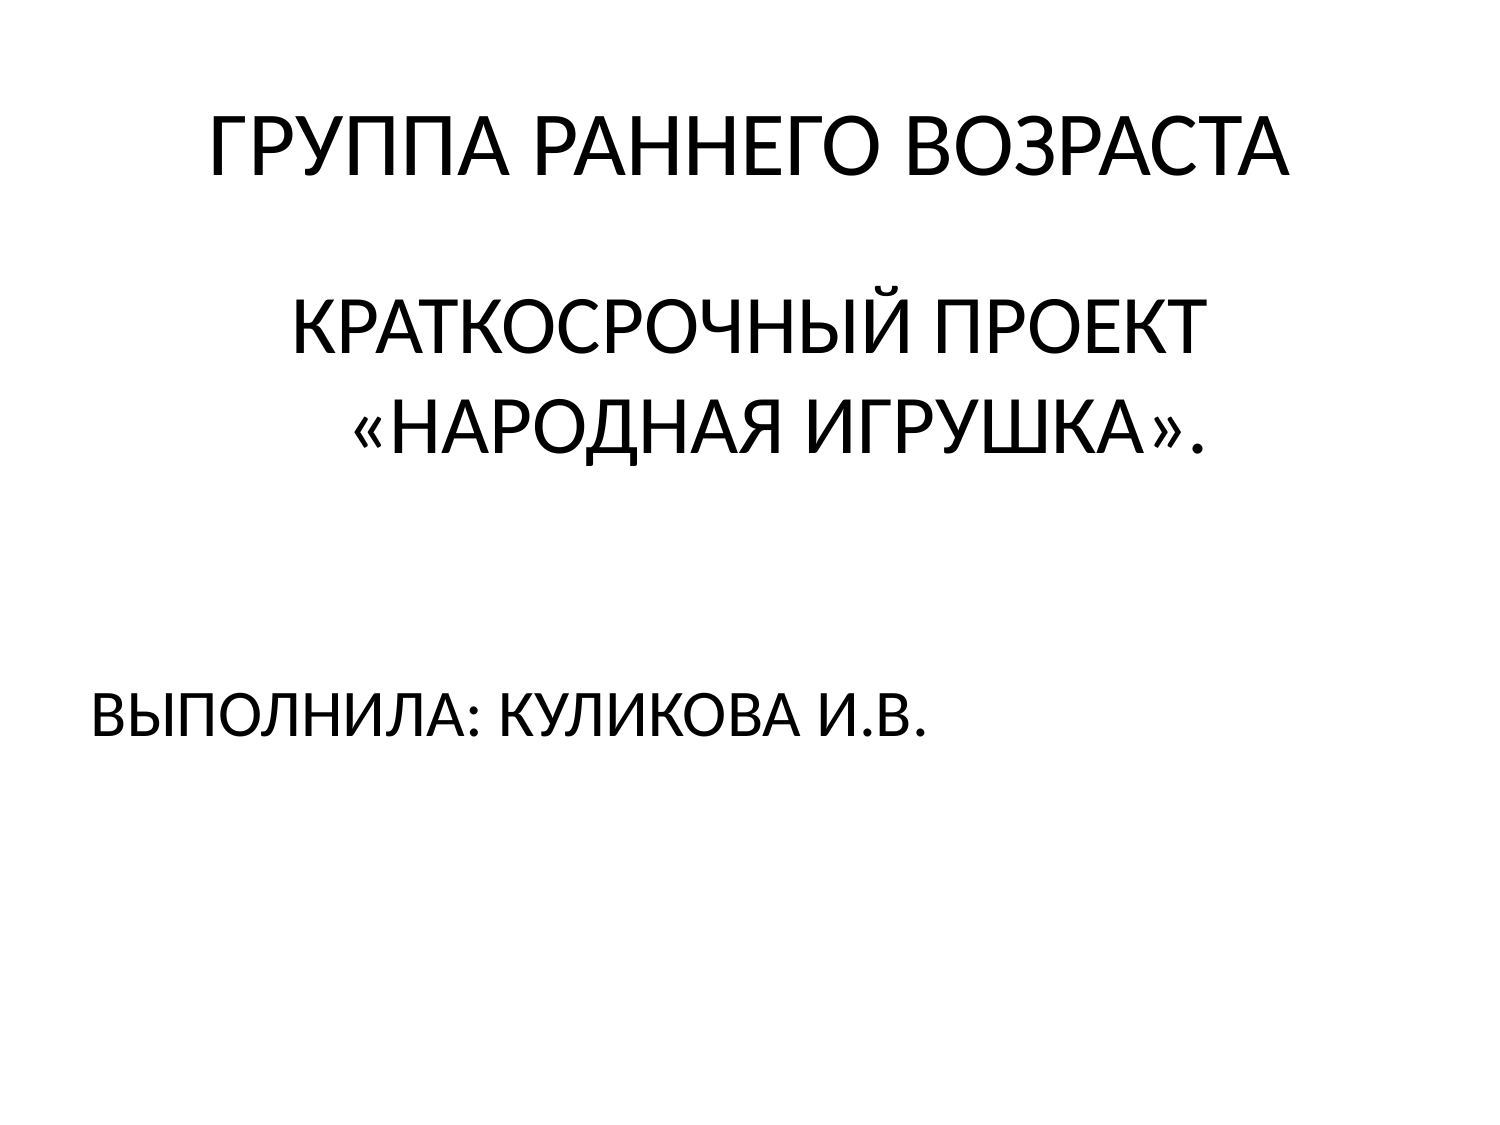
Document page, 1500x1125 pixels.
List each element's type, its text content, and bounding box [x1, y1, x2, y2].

title ГРУППА РАННЕГО ВОЗРАСТА [75, 45, 1425, 233]
list КРАТКОСРОЧНЫЙ ПРОЕКТ «НАРОДНАЯ ИГРУШКА». ВЫПОЛНИЛА: КУЛИКОВА И.В. [75, 262, 1425, 1005]
